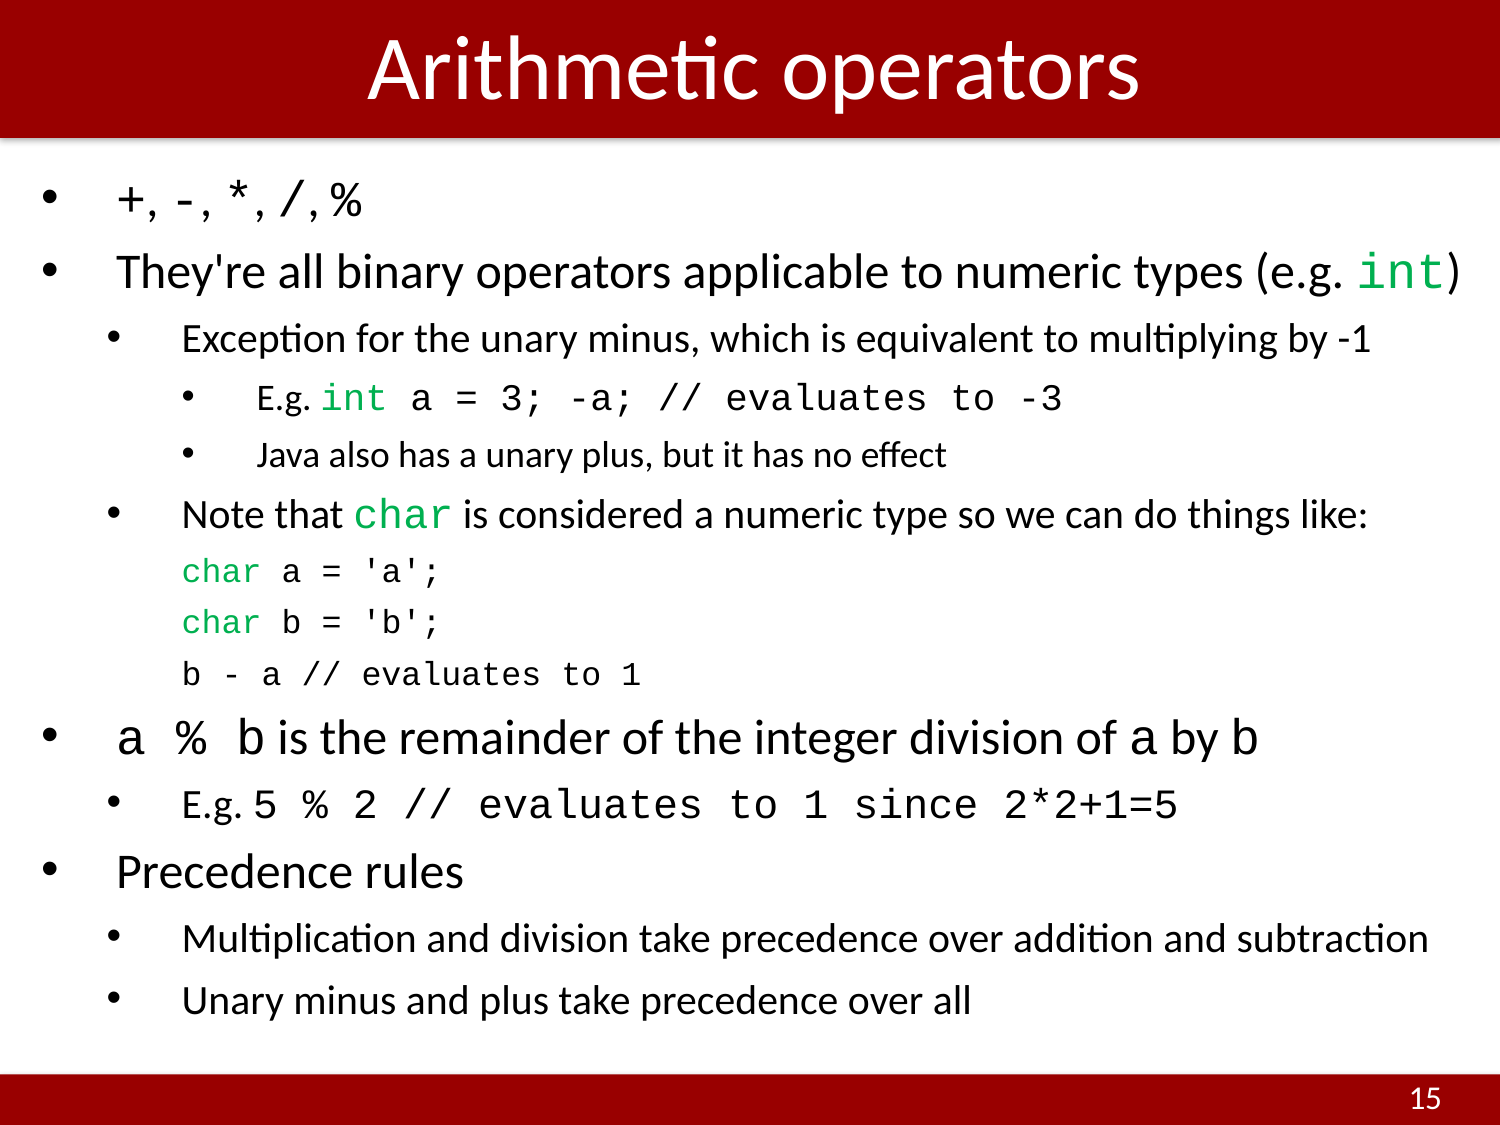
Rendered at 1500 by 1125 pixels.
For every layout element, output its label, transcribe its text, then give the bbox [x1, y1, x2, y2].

title Arithmetic operators [0, 0, 1500, 157]
list +, -, *, /, % They're all binary operators applicable to numeric types (e.g. int) Exception for the unary minus, which is equivalent to multiplying by -1 E.g. int a = 3; -a; // evaluates to -3 Java also has a unary plus, but it has no effect Note that char is considered a numeric type so we can do things like: char a = 'a'; char b = 'b'; b - a // evaluates to 1 a % b is the remainder of the integer division of a by b E.g. 5 % 2 // evaluates to 1 since 2*2+1=5 Precedence rules Multiplication and division take precedence over addition and subtraction Unary minus and plus take precedence over all [26, 159, 1481, 1002]
